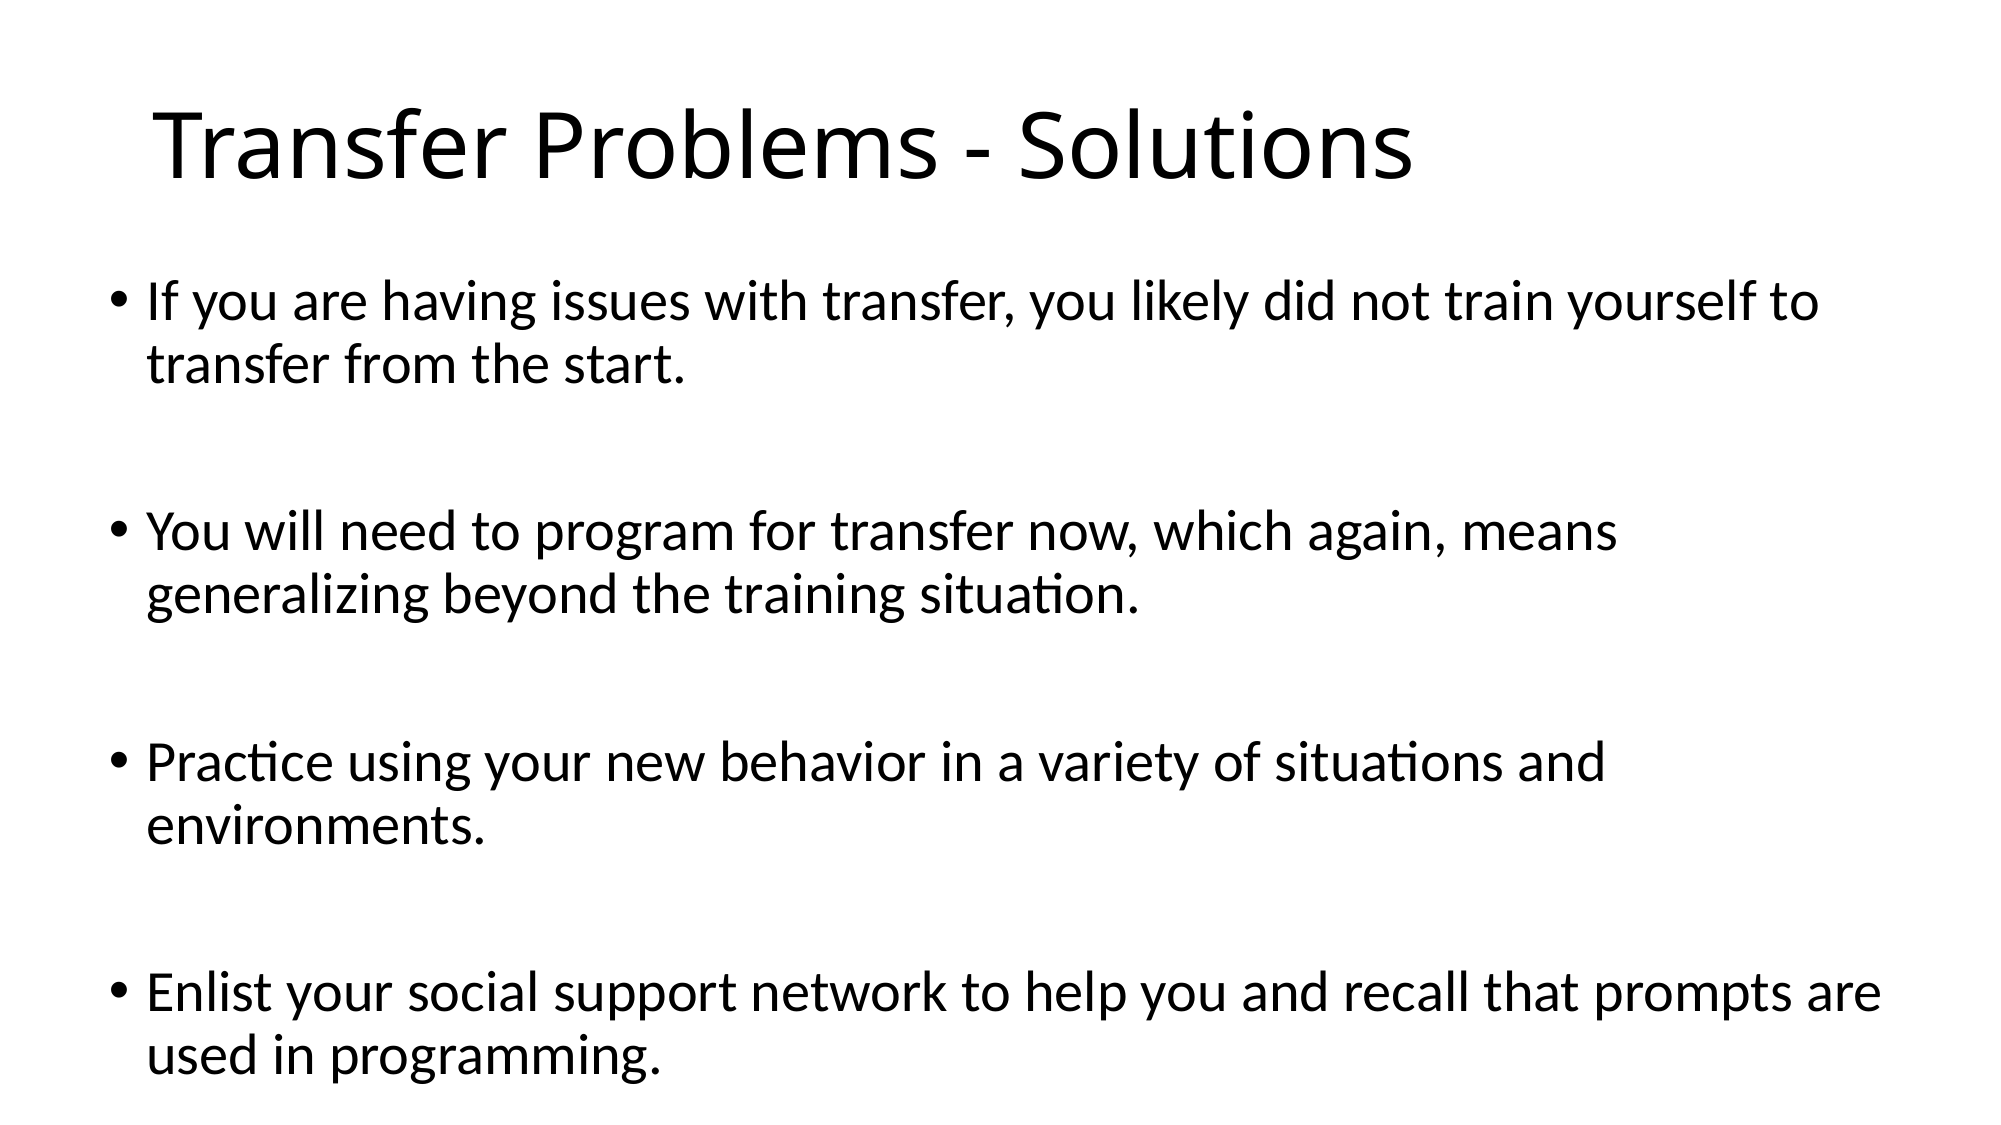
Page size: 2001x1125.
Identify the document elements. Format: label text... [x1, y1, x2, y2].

title Transfer Problems - Solutions [137, 59, 1863, 239]
list If you are having issues with transfer, you likely did not train yourself to transfer from the start. You will need to program for transfer now, which again, means generalizing beyond the training situation. Practice using your new behavior in a variety of situations and environments. Enlist your social support network to help you and recall that prompts are used in programming. [93, 262, 1908, 1101]
